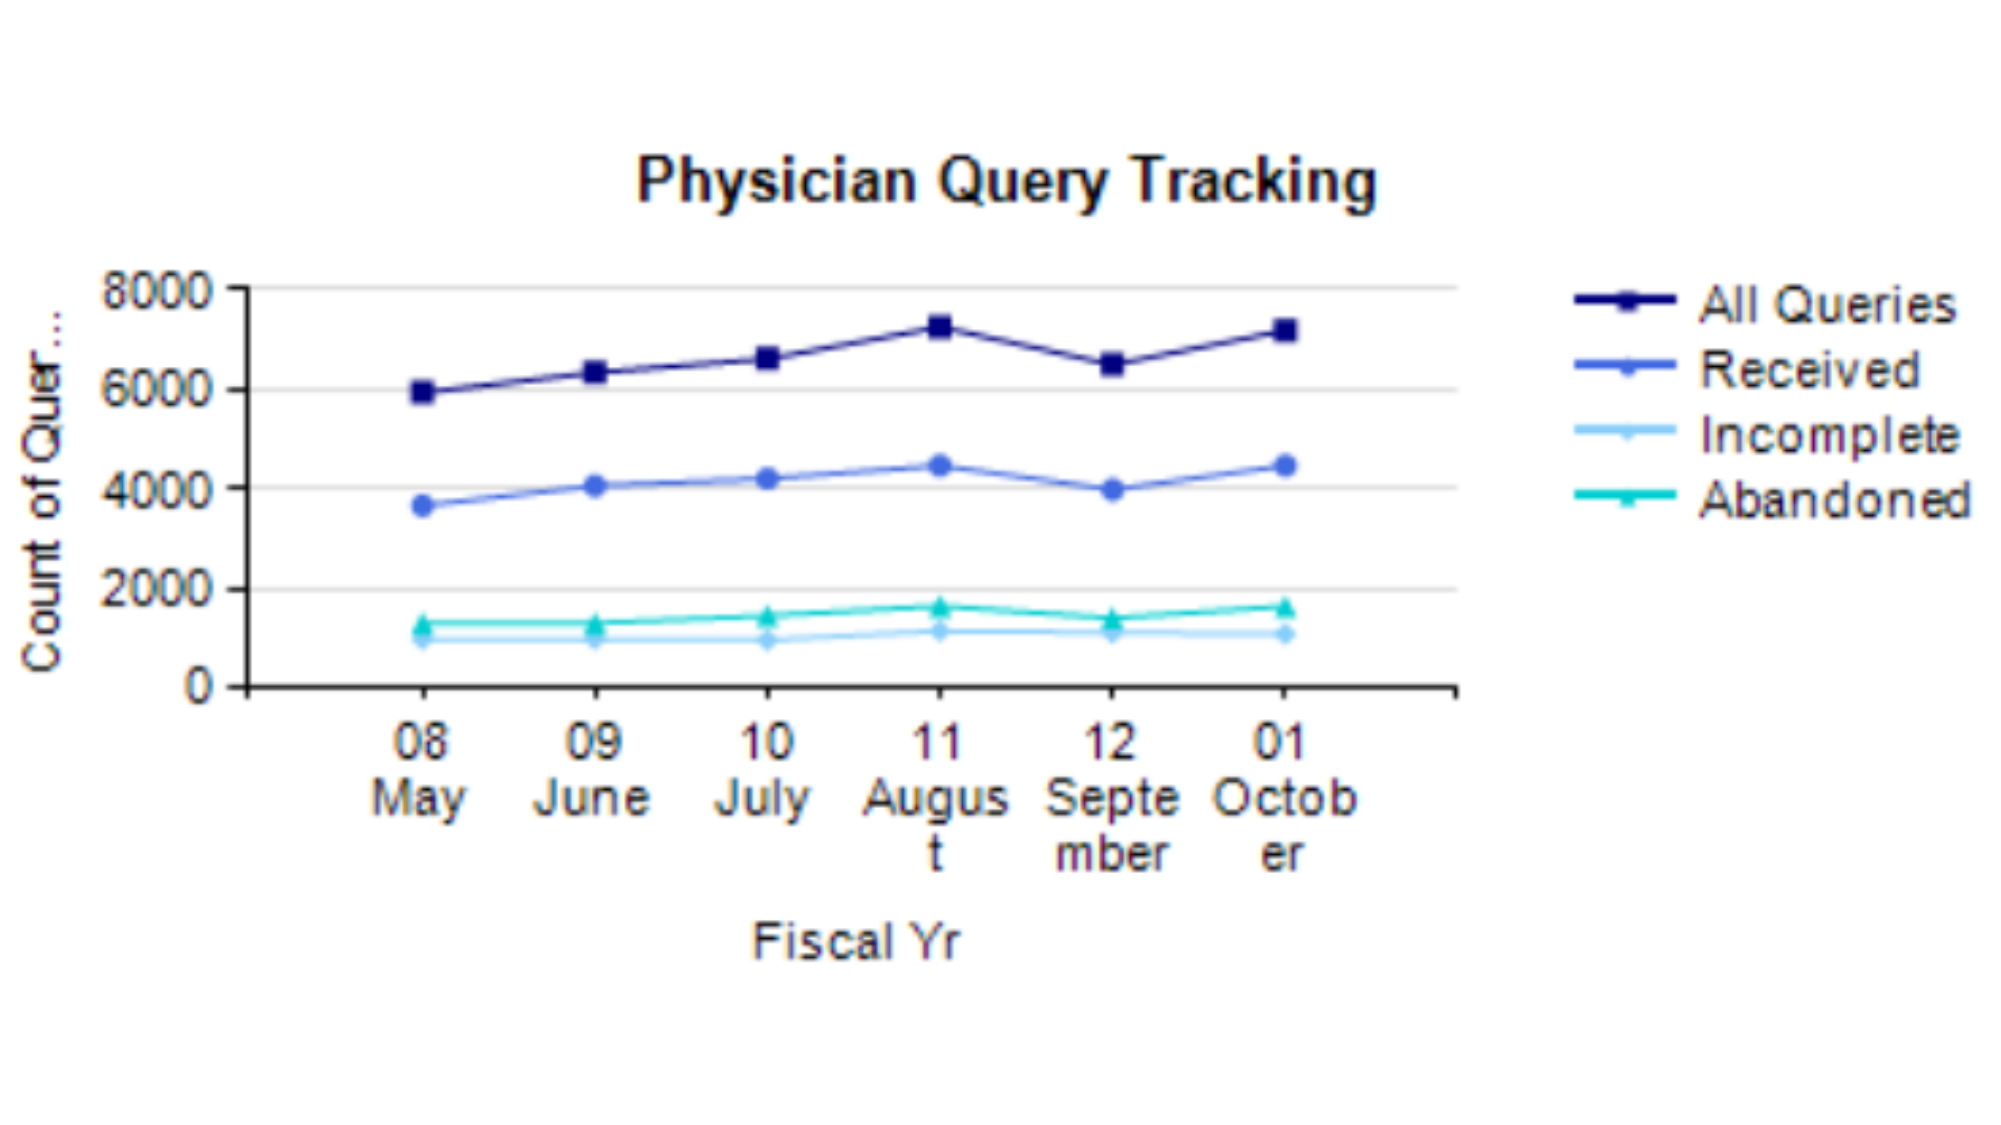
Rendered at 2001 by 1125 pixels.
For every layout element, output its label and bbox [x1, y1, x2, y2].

picture [0, 140, 2000, 985]
